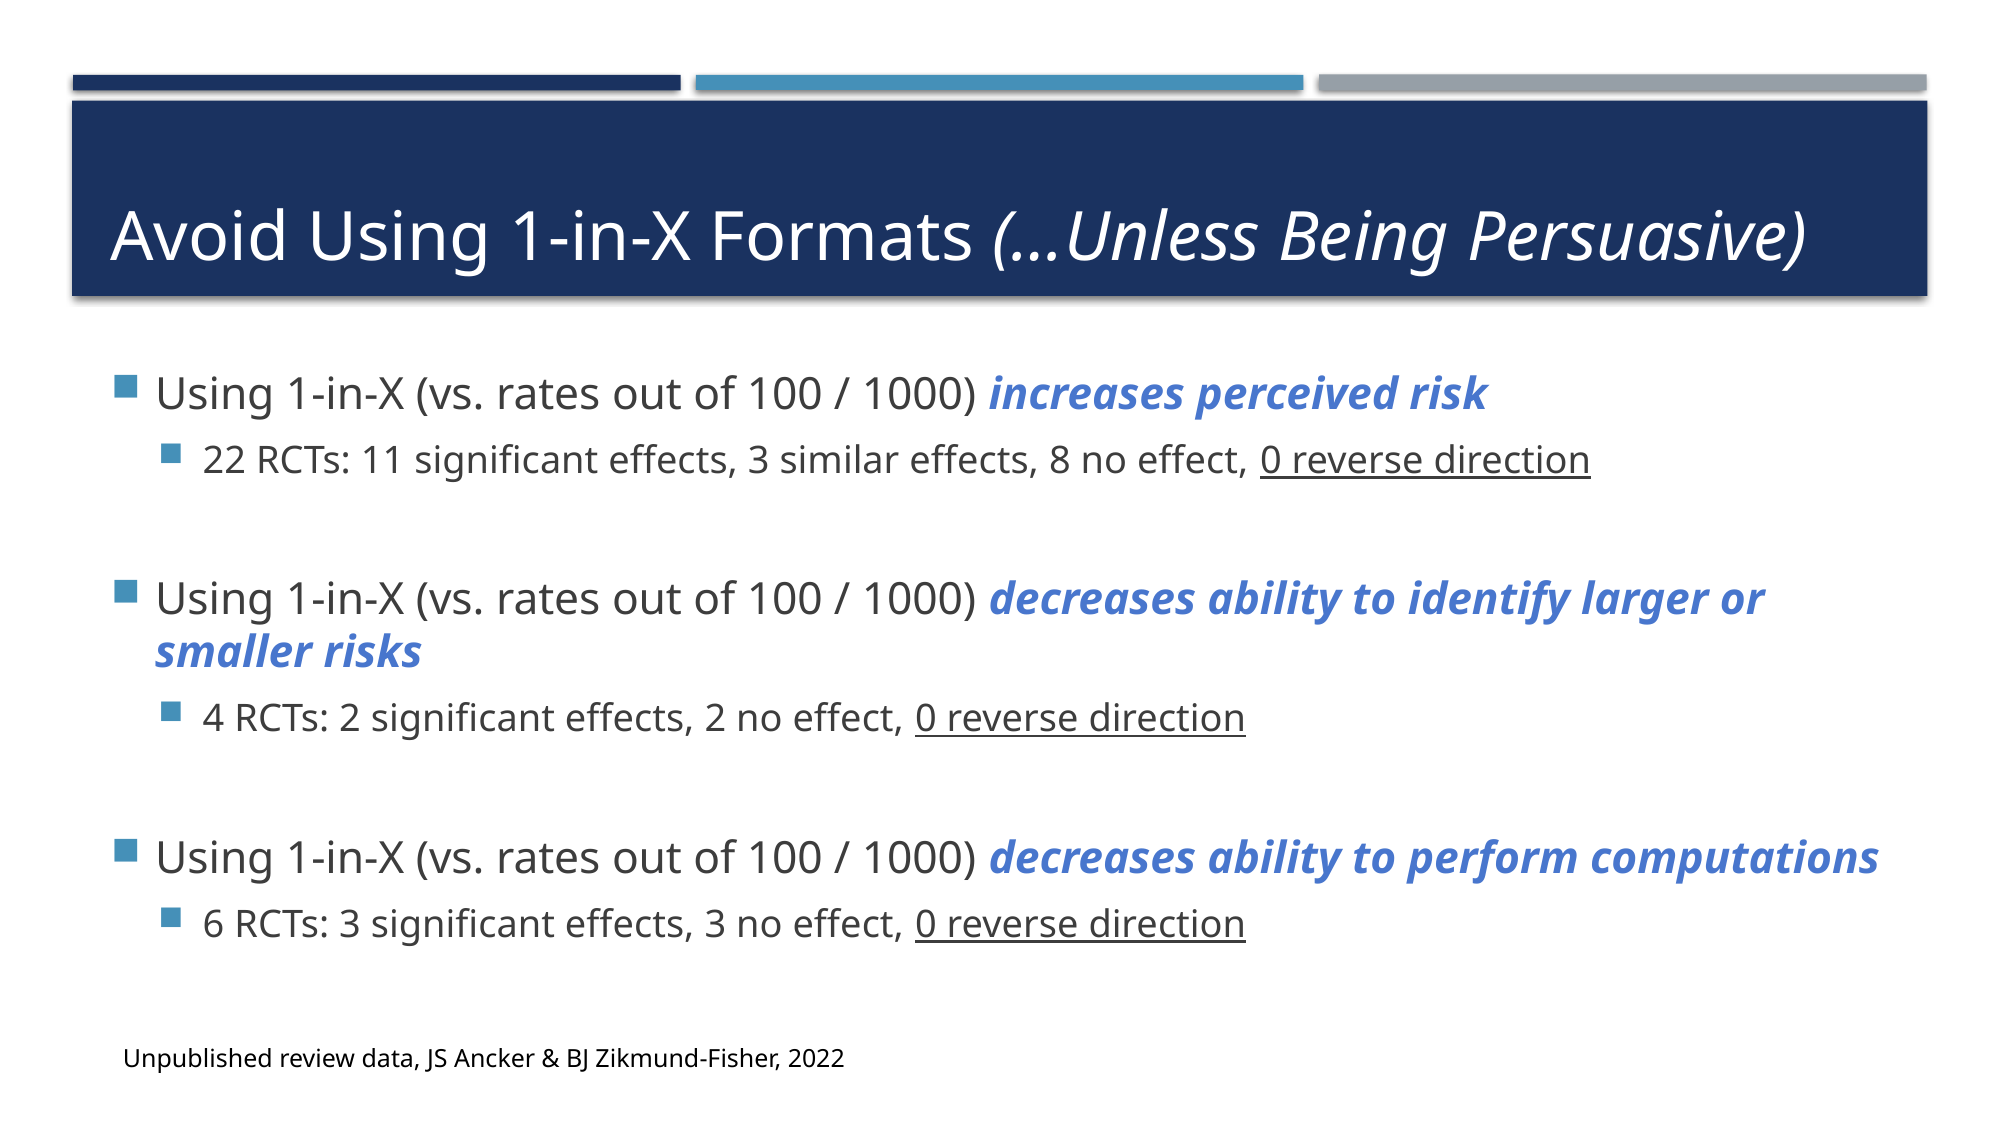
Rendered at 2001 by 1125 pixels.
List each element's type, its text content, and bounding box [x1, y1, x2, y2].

text_box Unpublished review data, JS Ancker & BJ Zikmund-Fisher, 2022 [108, 1035, 1645, 1080]
list Using 1-in-X (vs. rates out of 100 / 1000) increases perceived risk 22 RCTs: 11 significant effects, 3 similar effects, 8 no effect, 0 reverse direction Using 1-in-X (vs. rates out of 100 / 1000) decreases ability to identify larger or smaller risks 4 RCTs: 2 significant effects, 2 no effect, 0 reverse direction Using 1-in-X (vs. rates out of 100 / 1000) decreases ability to perform computations 6 RCTs: 3 significant effects, 3 no effect, 0 reverse direction [95, 357, 1905, 1010]
title Avoid Using 1-in-X Formats (…Unless Being Persuasive) [95, 115, 1905, 282]
